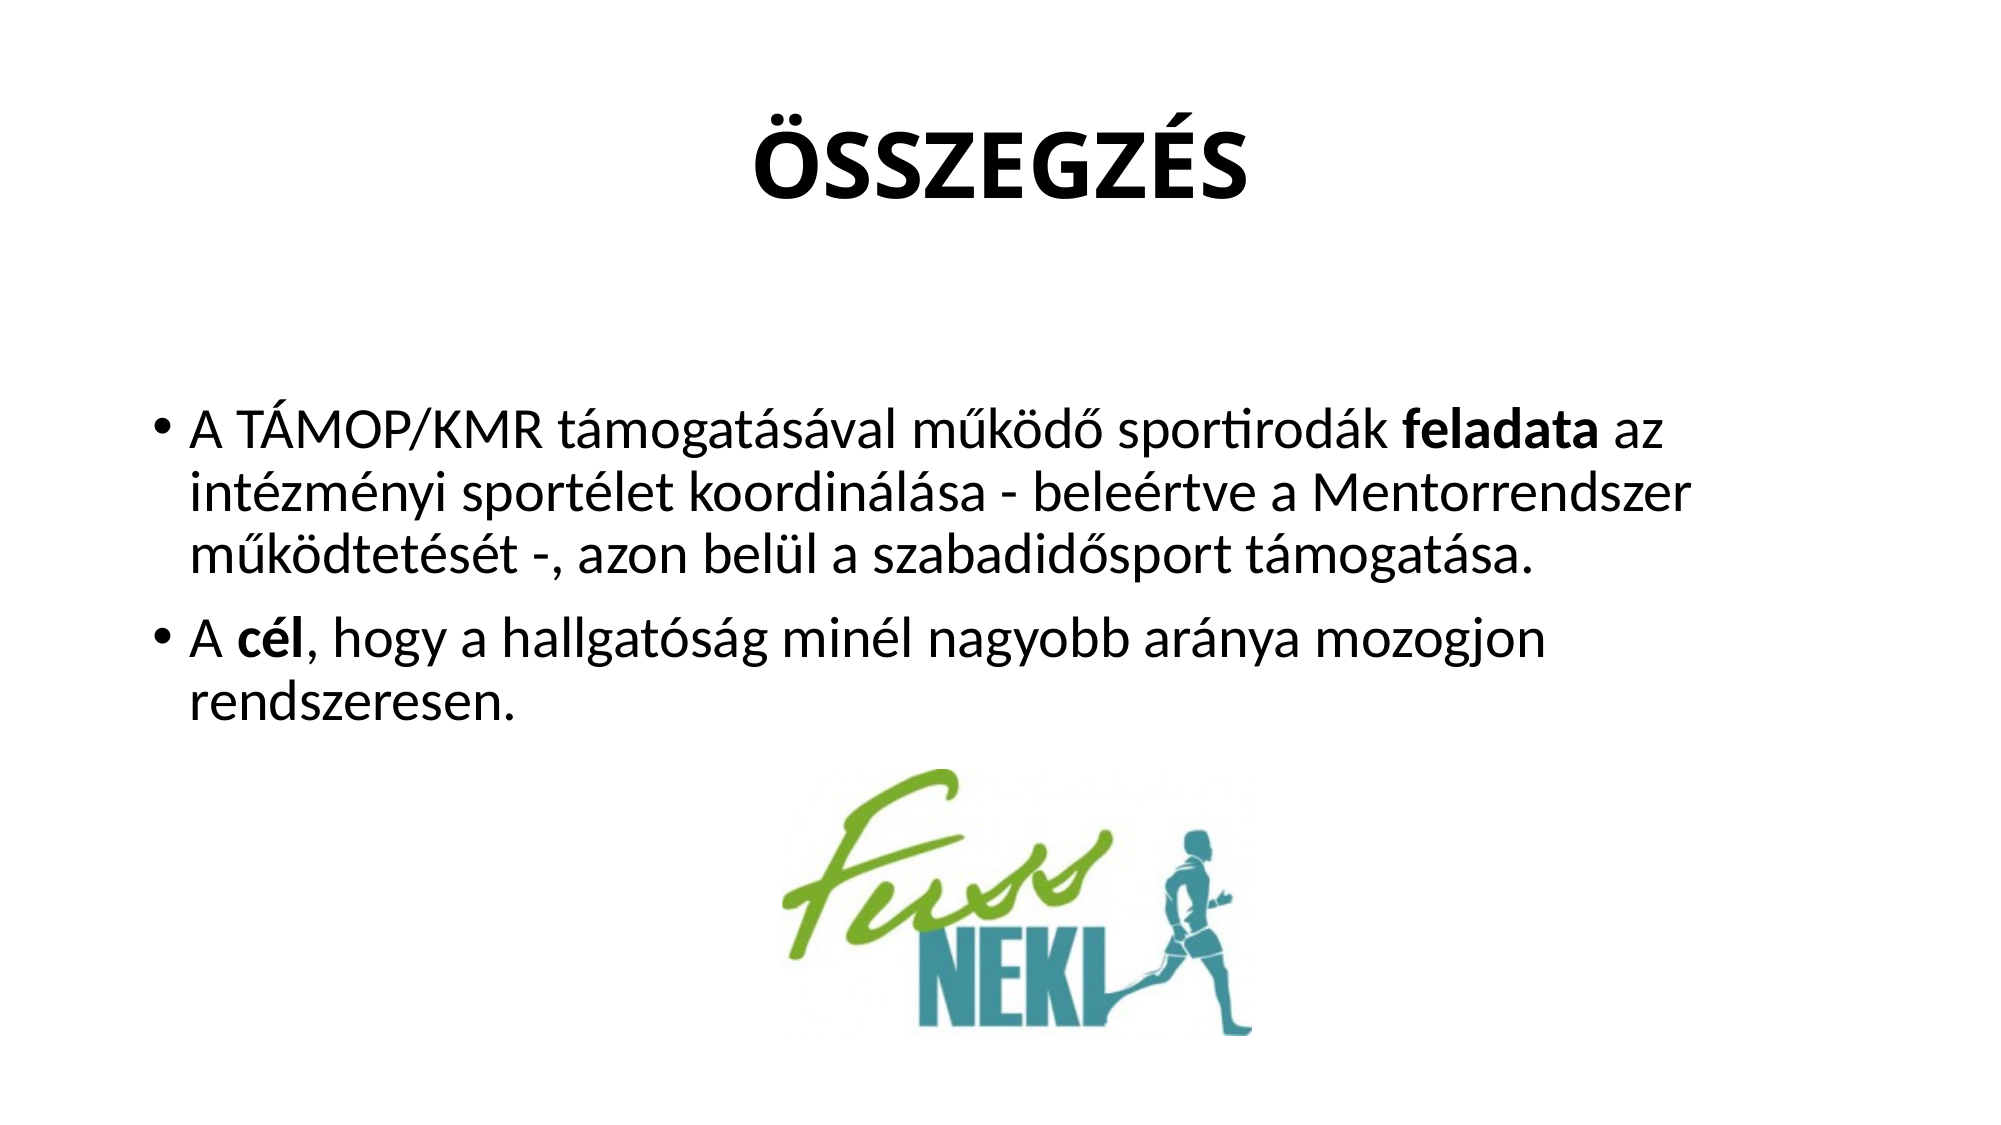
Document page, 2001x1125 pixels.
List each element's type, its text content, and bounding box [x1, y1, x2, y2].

list A TÁMOP/KMR támogatásával működő sportirodák feladata az intézményi sportélet koordinálása - beleértve a Mentorrendszer működtetését -, azon belül a szabadidősport támogatása. A cél, hogy a hallgatóság minél nagyobb aránya mozogjon rendszeresen. [137, 299, 1863, 1014]
title ÖSSZEGZÉS [137, 59, 1863, 278]
picture [782, 769, 1252, 1036]
